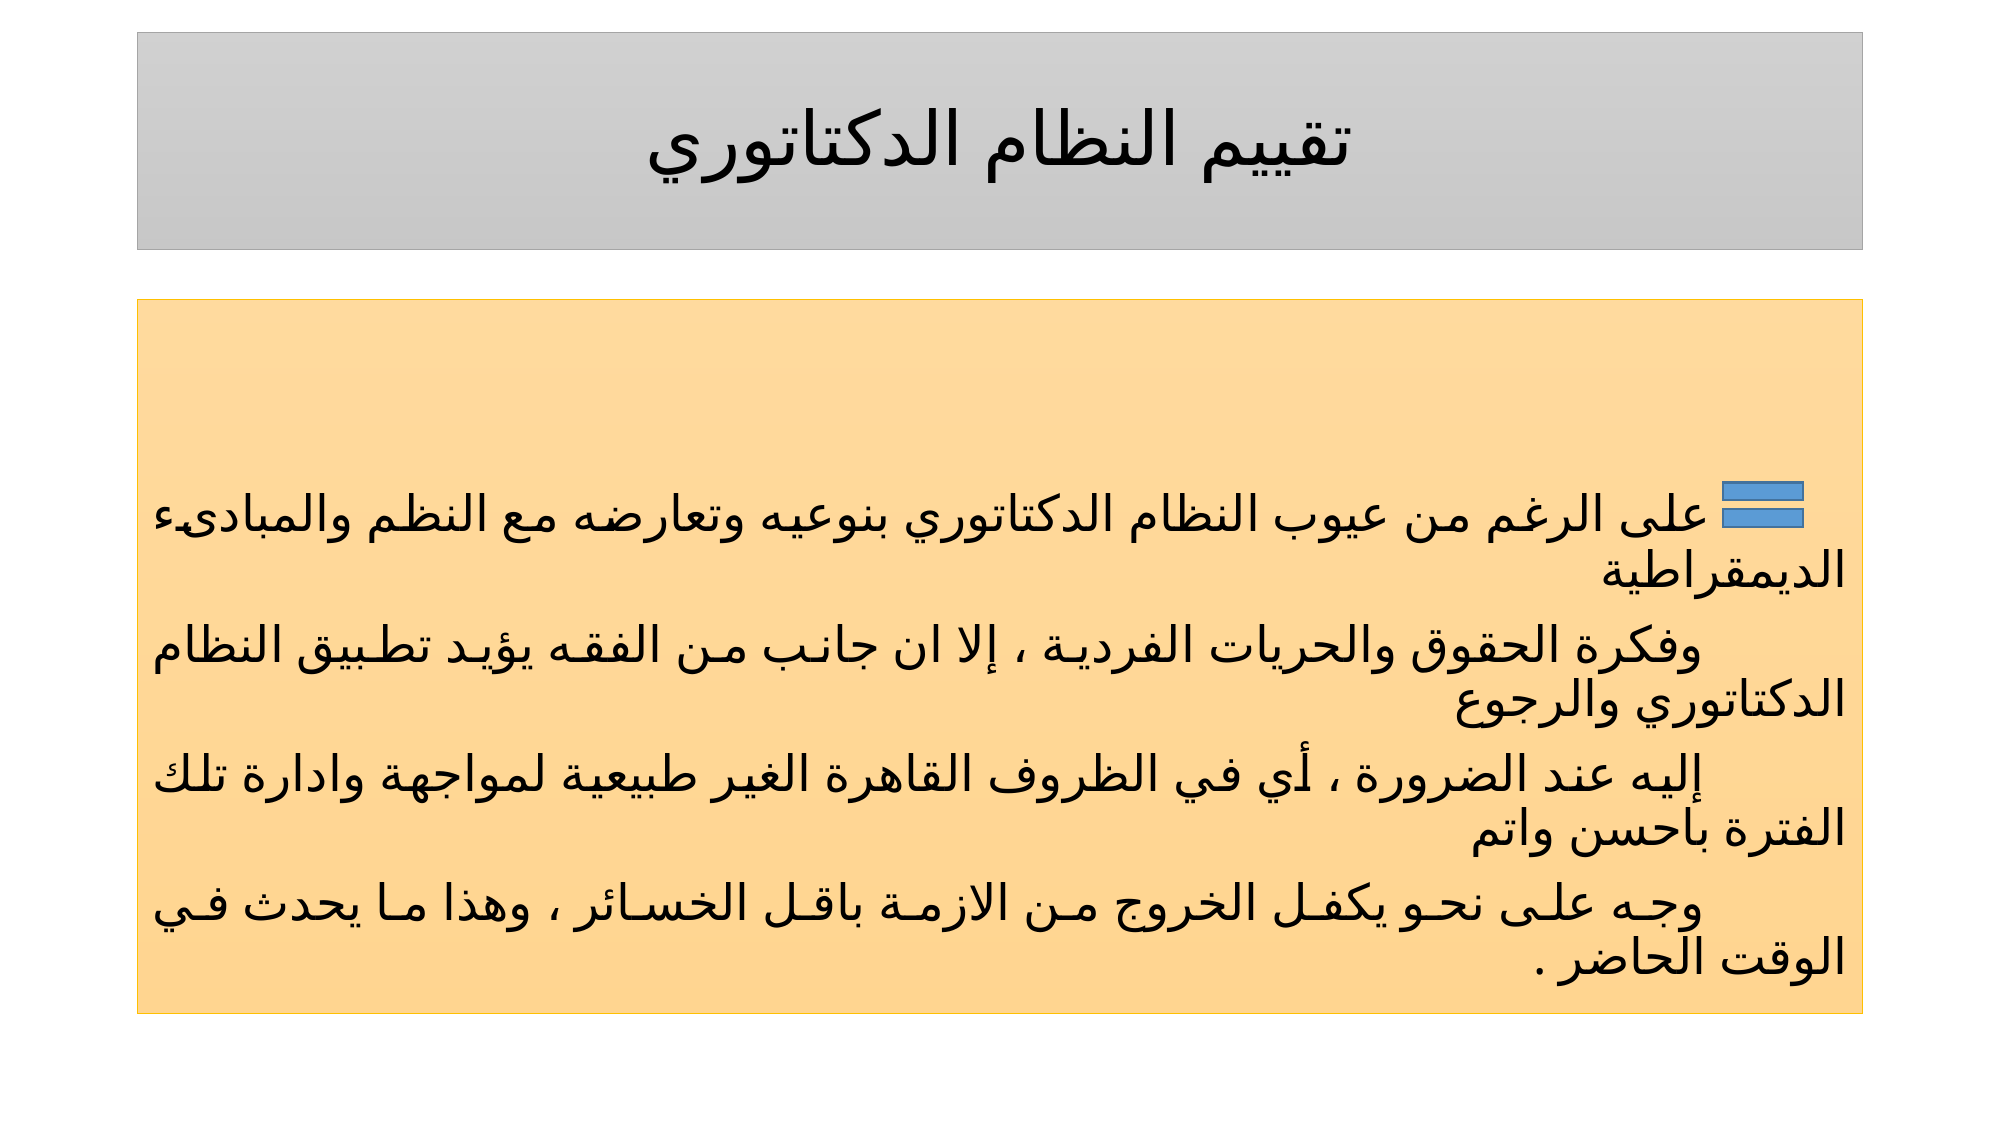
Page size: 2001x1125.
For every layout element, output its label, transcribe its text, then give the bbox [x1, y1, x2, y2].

title تقييم النظام الدكتاتوري [137, 32, 1863, 250]
list على الرغم من عيوب النظام الدكتاتوري بنوعيه وتعارضه مع النظم والمبادىء الديمقراطية وفكرة الحقوق والحريات الفردية ، إلا ان جانب من الفقه يؤيد تطبيق النظام الدكتاتوري والرجوع إليه عند الضرورة ، أي في الظروف القاهرة الغير طبيعية لمواجهة وادارة تلك الفترة باحسن واتم وجه على نحو يكفل الخروج من الازمة باقل الخسائر ، وهذا ما يحدث في الوقت الحاضر . [137, 299, 1863, 1014]
text_box [1722, 508, 1804, 528]
text_box [1722, 481, 1804, 501]
